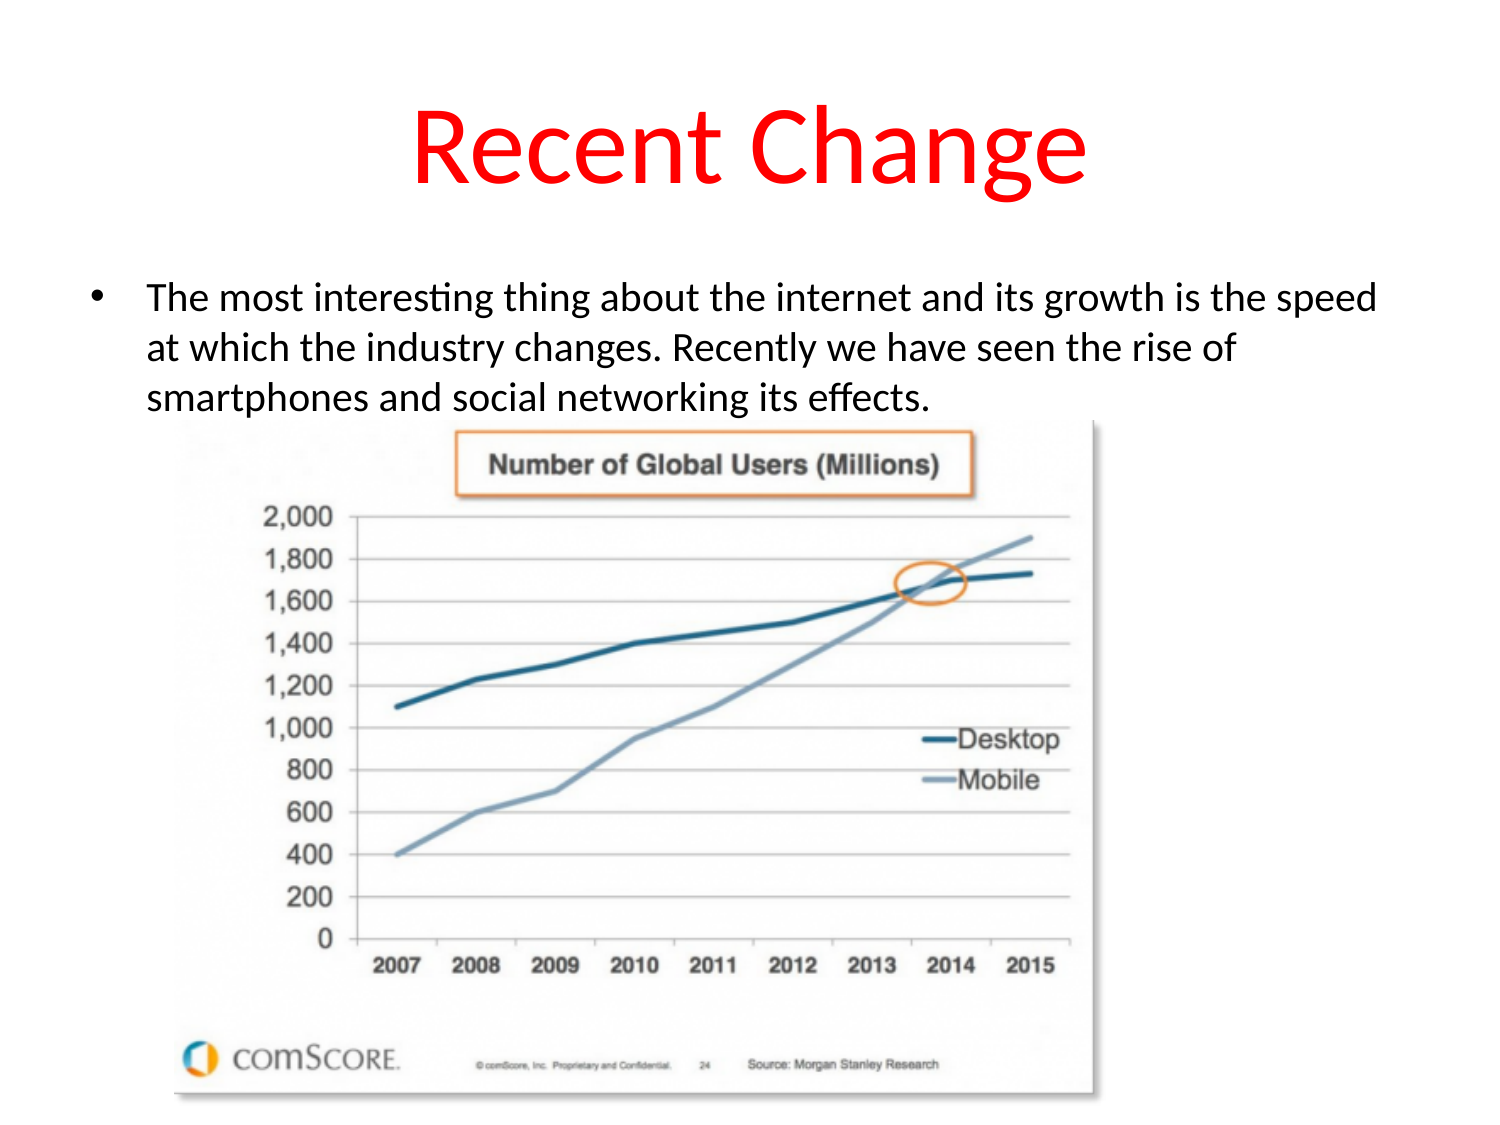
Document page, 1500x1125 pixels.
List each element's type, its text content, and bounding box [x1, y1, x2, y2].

list The most interesting thing about the internet and its growth is the speed at which the industry changes. Recently we have seen the rise of smartphones and social networking its effects. [75, 262, 1425, 1005]
picture [174, 420, 1106, 1107]
title Recent Change [75, 45, 1425, 233]
